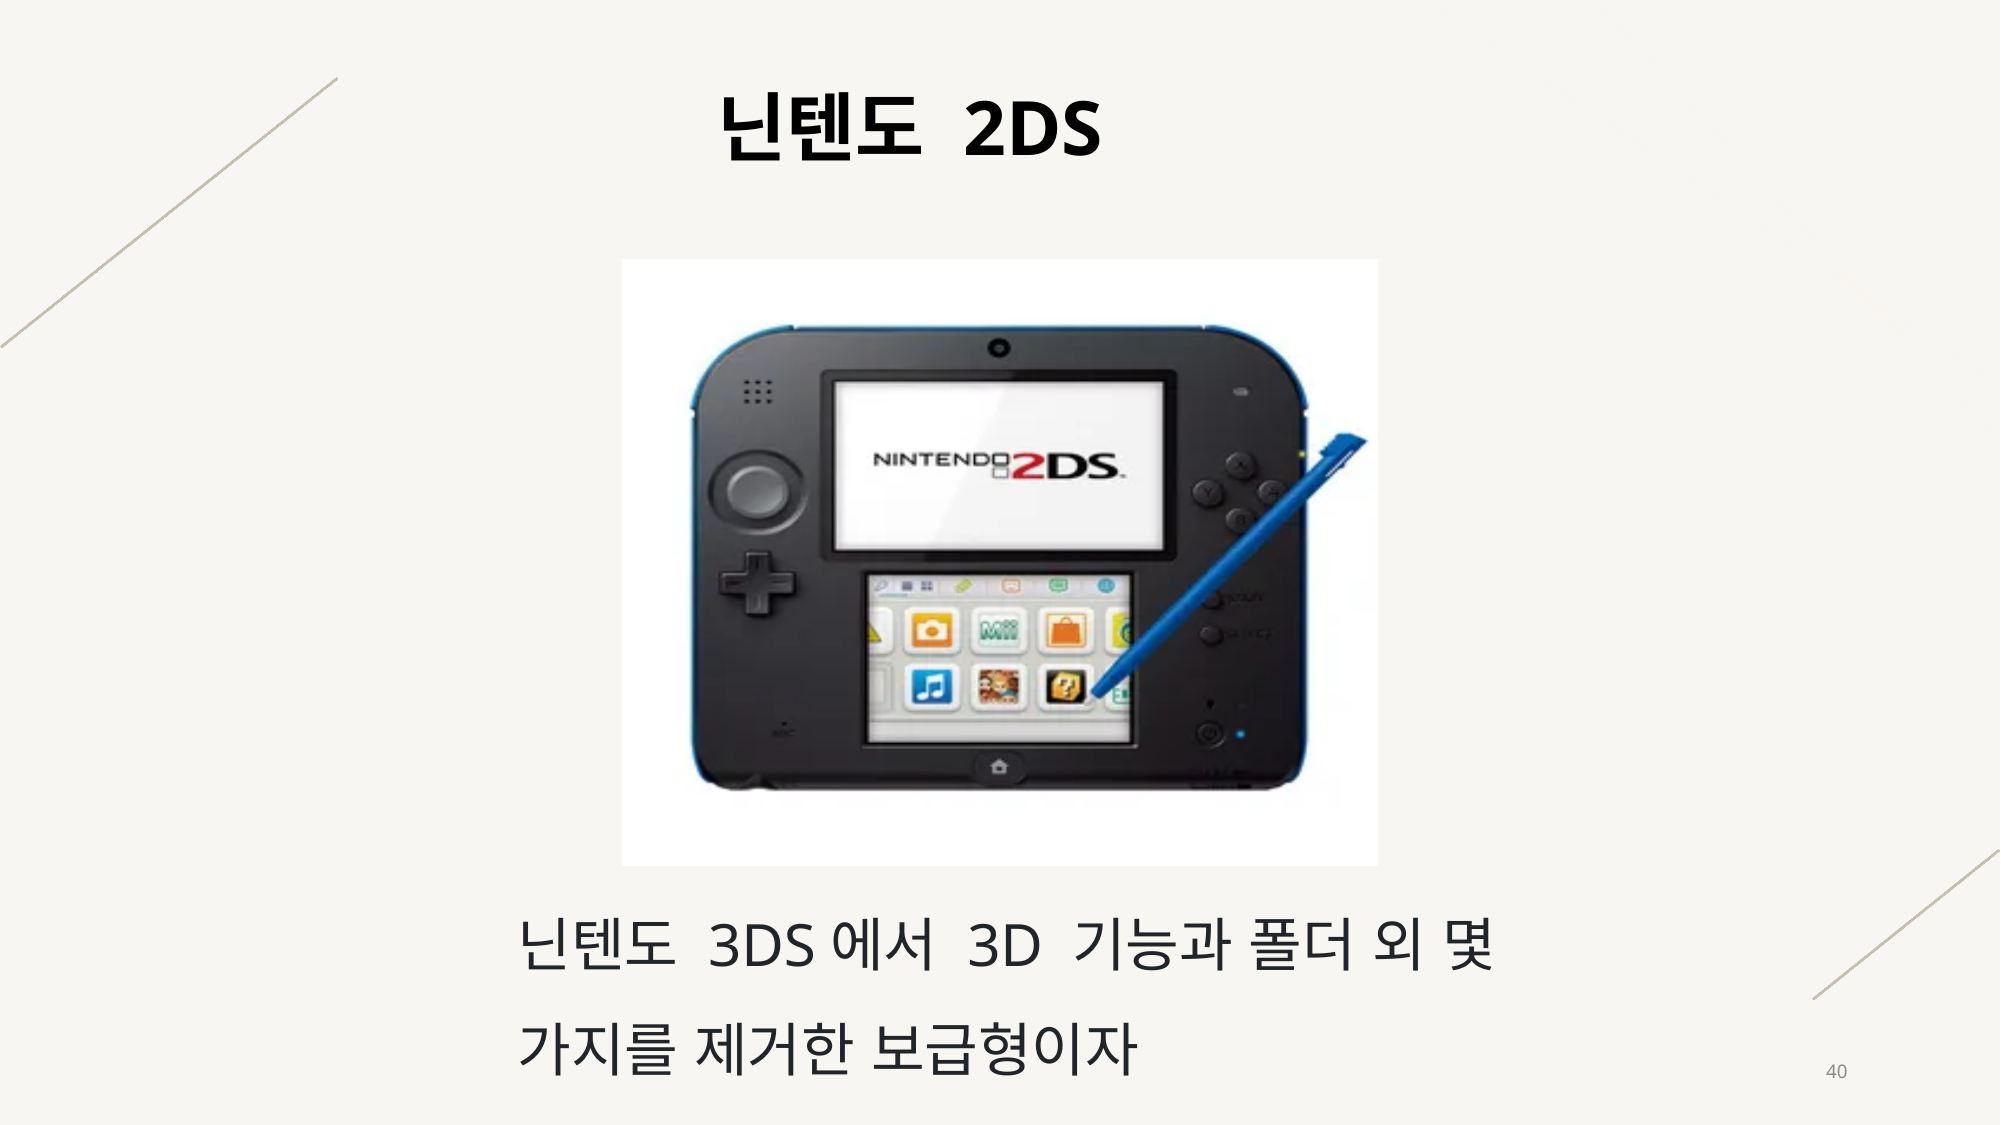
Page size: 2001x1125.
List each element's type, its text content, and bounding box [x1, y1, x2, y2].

picture [1812, 849, 2000, 1000]
text_box 닌텐도 2DS [702, 73, 1413, 179]
text_box 닌텐도 3DS에서 3D 기능과 폴더 외 몇 가지를 제거한 보급형이자 [502, 865, 1613, 1091]
picture [0, 77, 338, 348]
picture [622, 258, 1378, 866]
slide_number 40 [1412, 1042, 1863, 1103]
